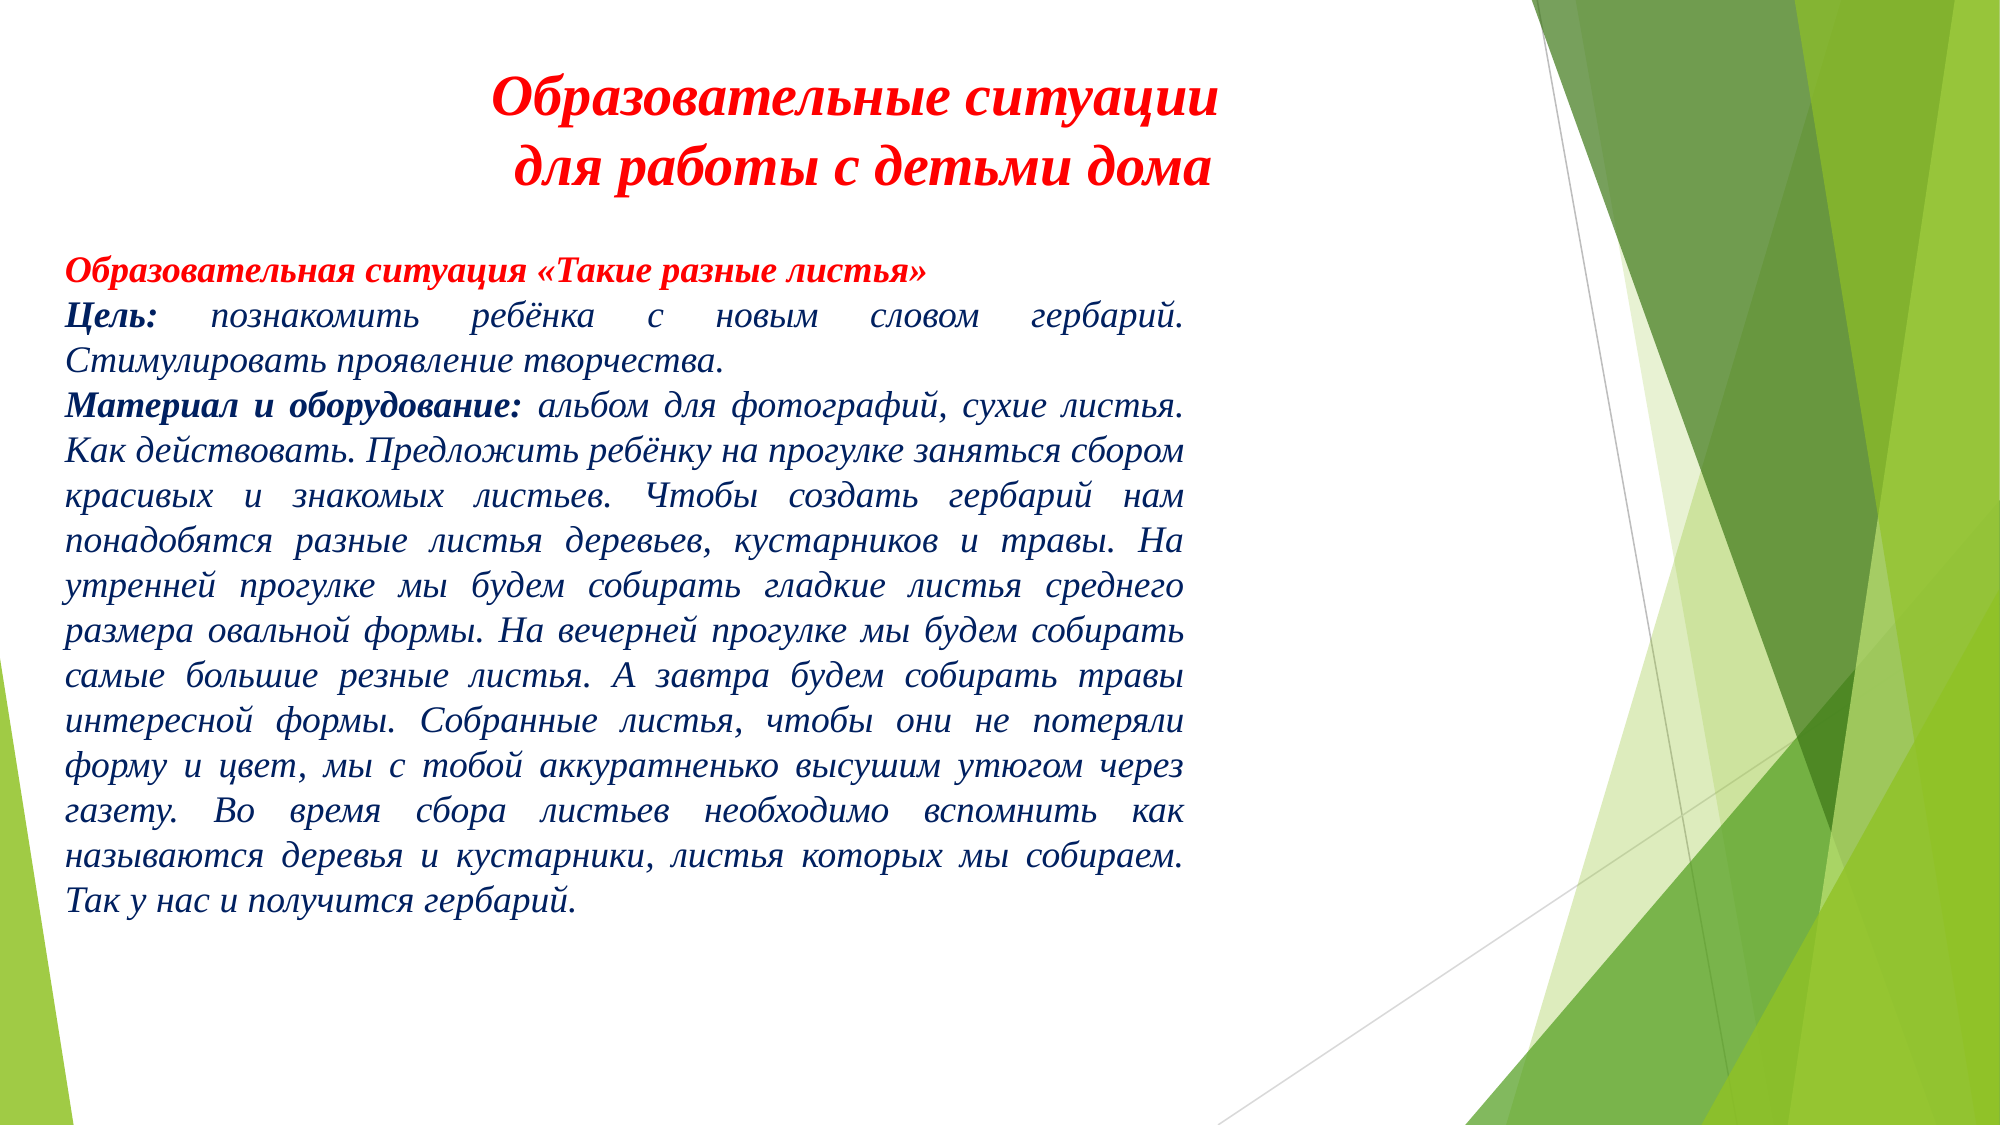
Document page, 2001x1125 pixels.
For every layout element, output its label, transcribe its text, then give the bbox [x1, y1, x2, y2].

text_box Образовательные ситуации для работы с детьми дома [212, 49, 1500, 205]
text_box Образовательная ситуация «Такие разные листья» Цель: познакомить ребёнка с новым словом гербарий. Стимулировать проявление творчества. Материал и оборудование: альбом для фотографий, сухие листья. Как действовать. Предложить ребёнку на прогулке заняться сбором красивых и знакомых листьев. Чтобы создать гербарий нам понадобятся разные листья деревьев, кустарников и травы. На утренней прогулке мы будем собирать гладкие листья среднего размера овальной формы. На вечерней прогулке мы будем собирать самые большие резные листья. А завтра будем собирать травы интересной формы. Собранные листья, чтобы они не потеряли форму и цвет, мы с тобой аккуратненько высушим утюгом через газету. Во время сбора листьев необходимо вспомнить как называются деревья и кустарники, листья которых мы собираем. Так у нас и получится гербарий. [50, 237, 1200, 928]
